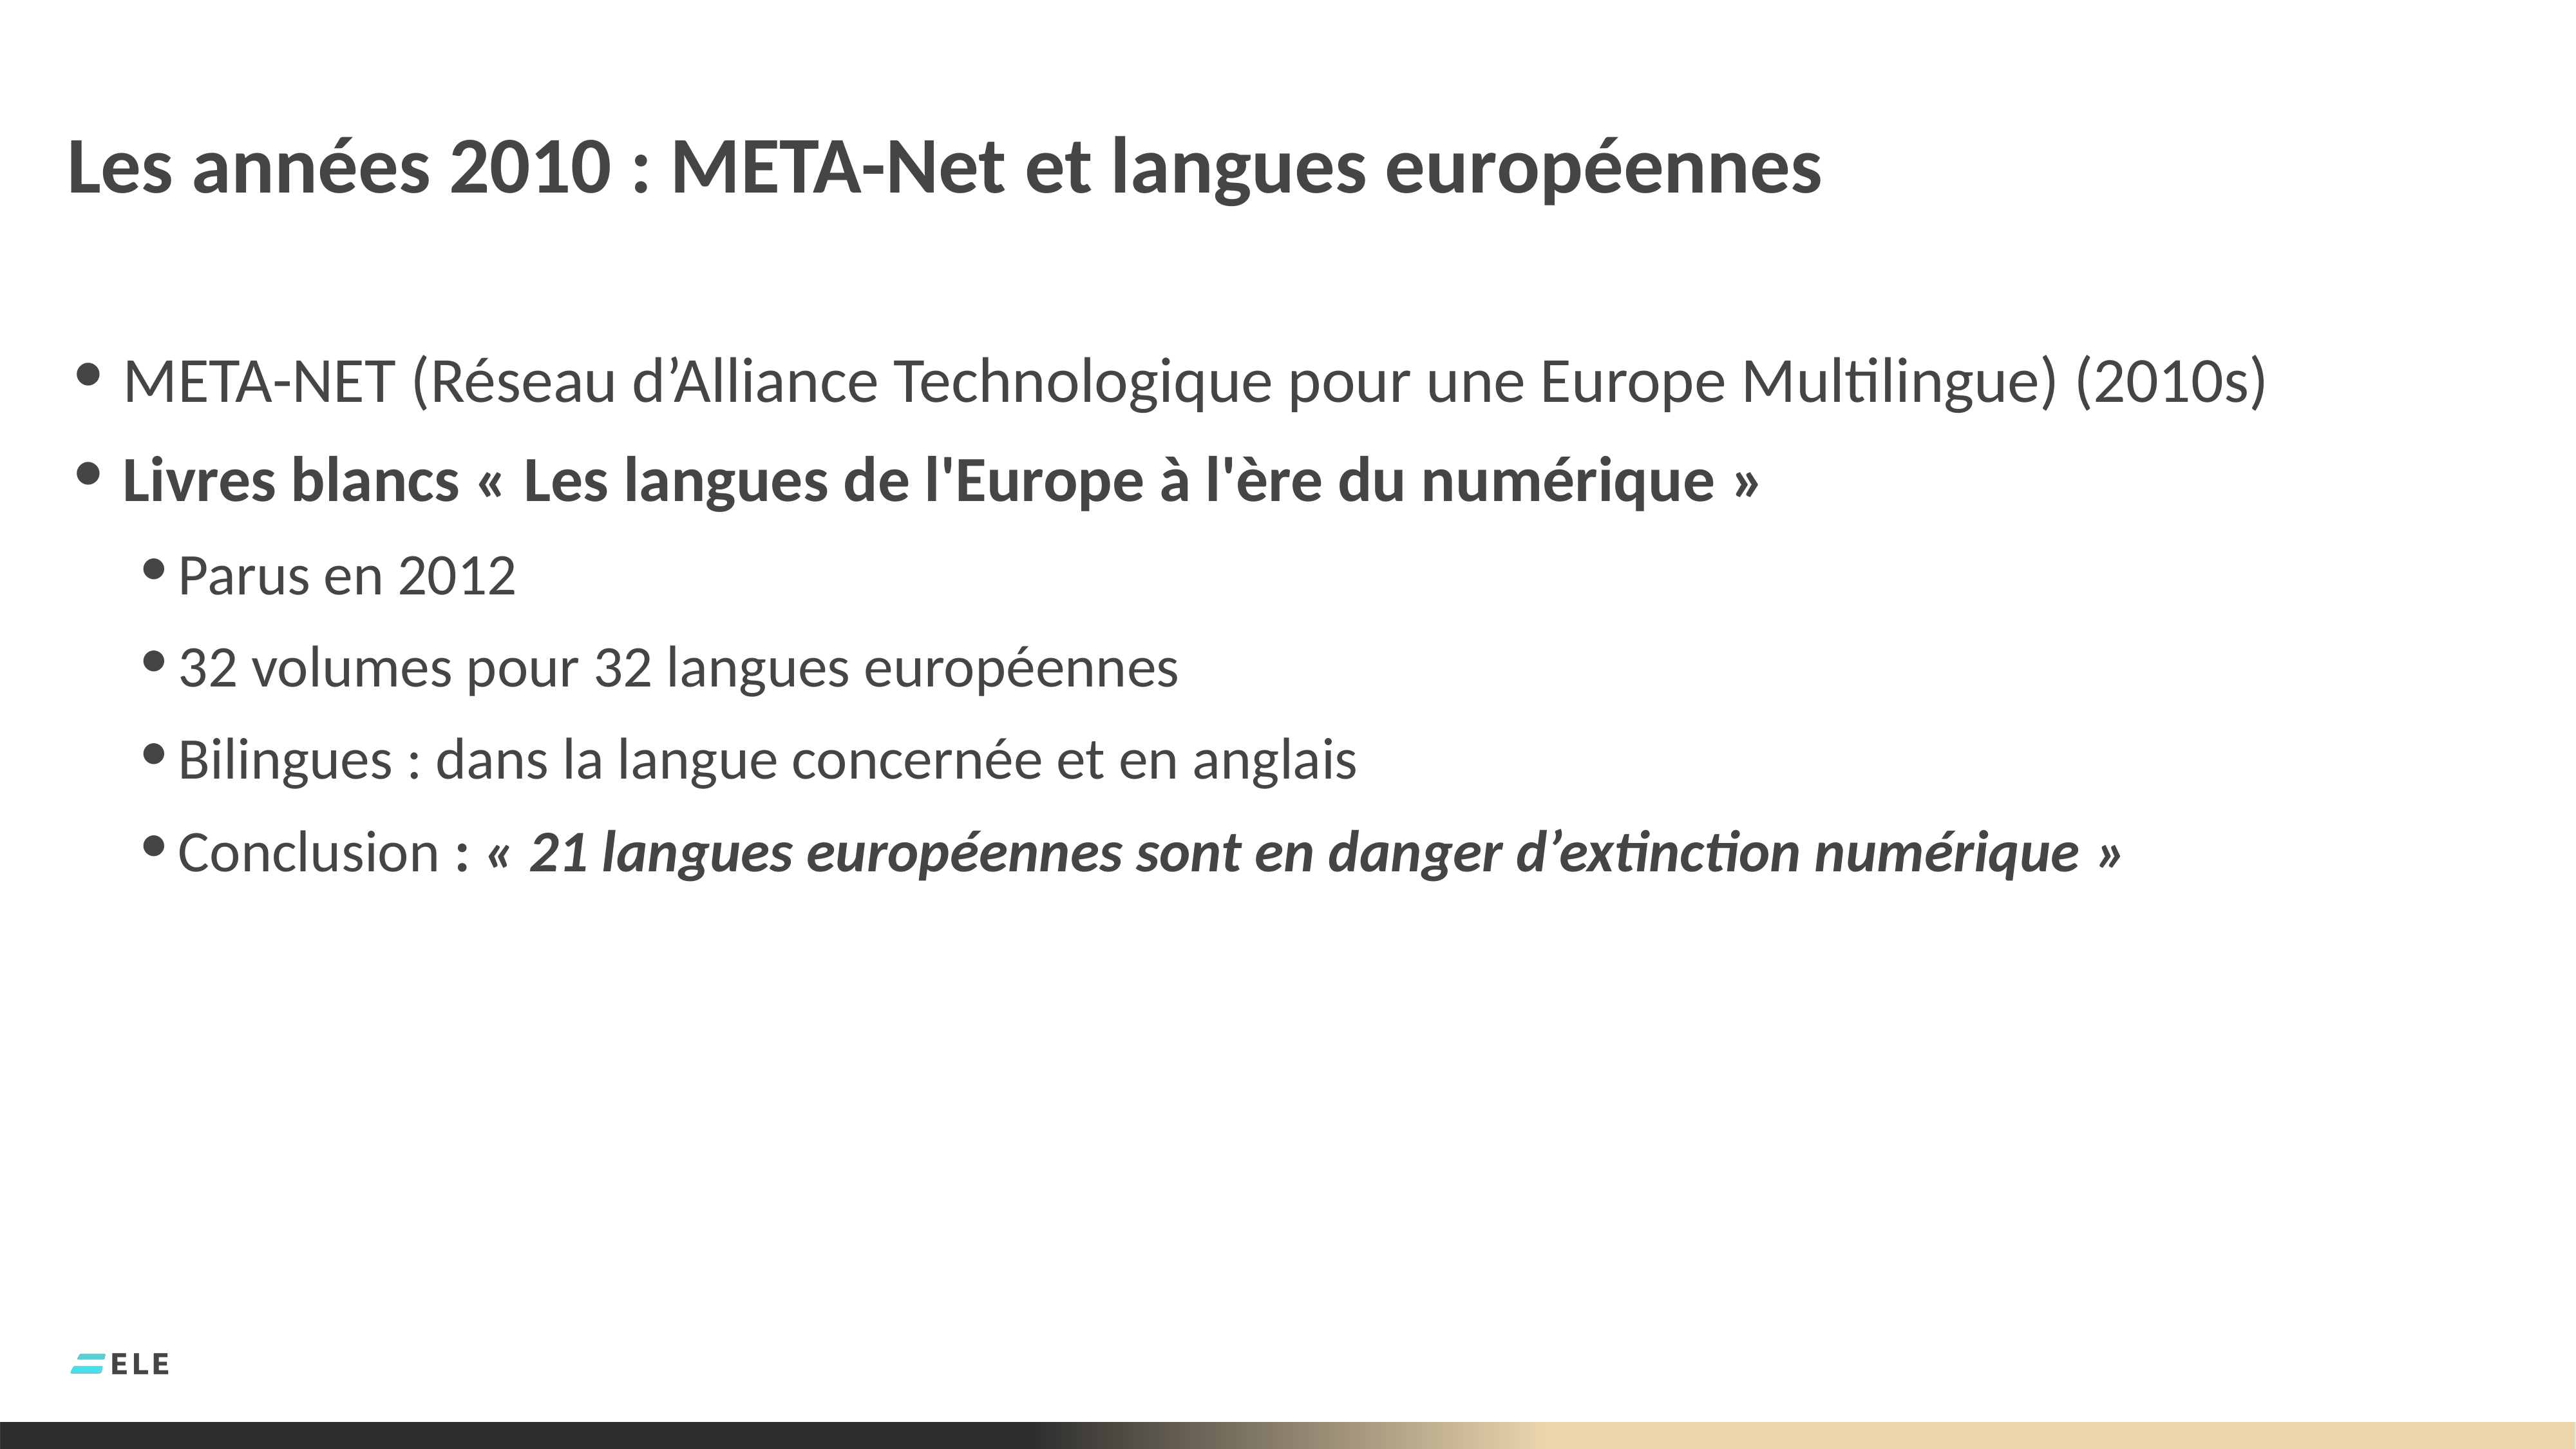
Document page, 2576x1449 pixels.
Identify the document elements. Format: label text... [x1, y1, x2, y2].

title Les années 2010 : META-Net et langues européennes [67, 67, 2509, 255]
picture [66, 1341, 175, 1386]
picture [0, 1422, 2576, 1449]
list META-NET (Réseau d’Alliance Technologique pour une Europe Multilingue) (2010s) Livres blancs « Les langues de l'Europe à l'ère du numérique » Parus en 2012 32 volumes pour 32 langues européennes Bilingues : dans la langue concernée et en anglais Conclusion : « 21 langues européennes sont en danger d’extinction numérique » [67, 332, 2509, 1315]
